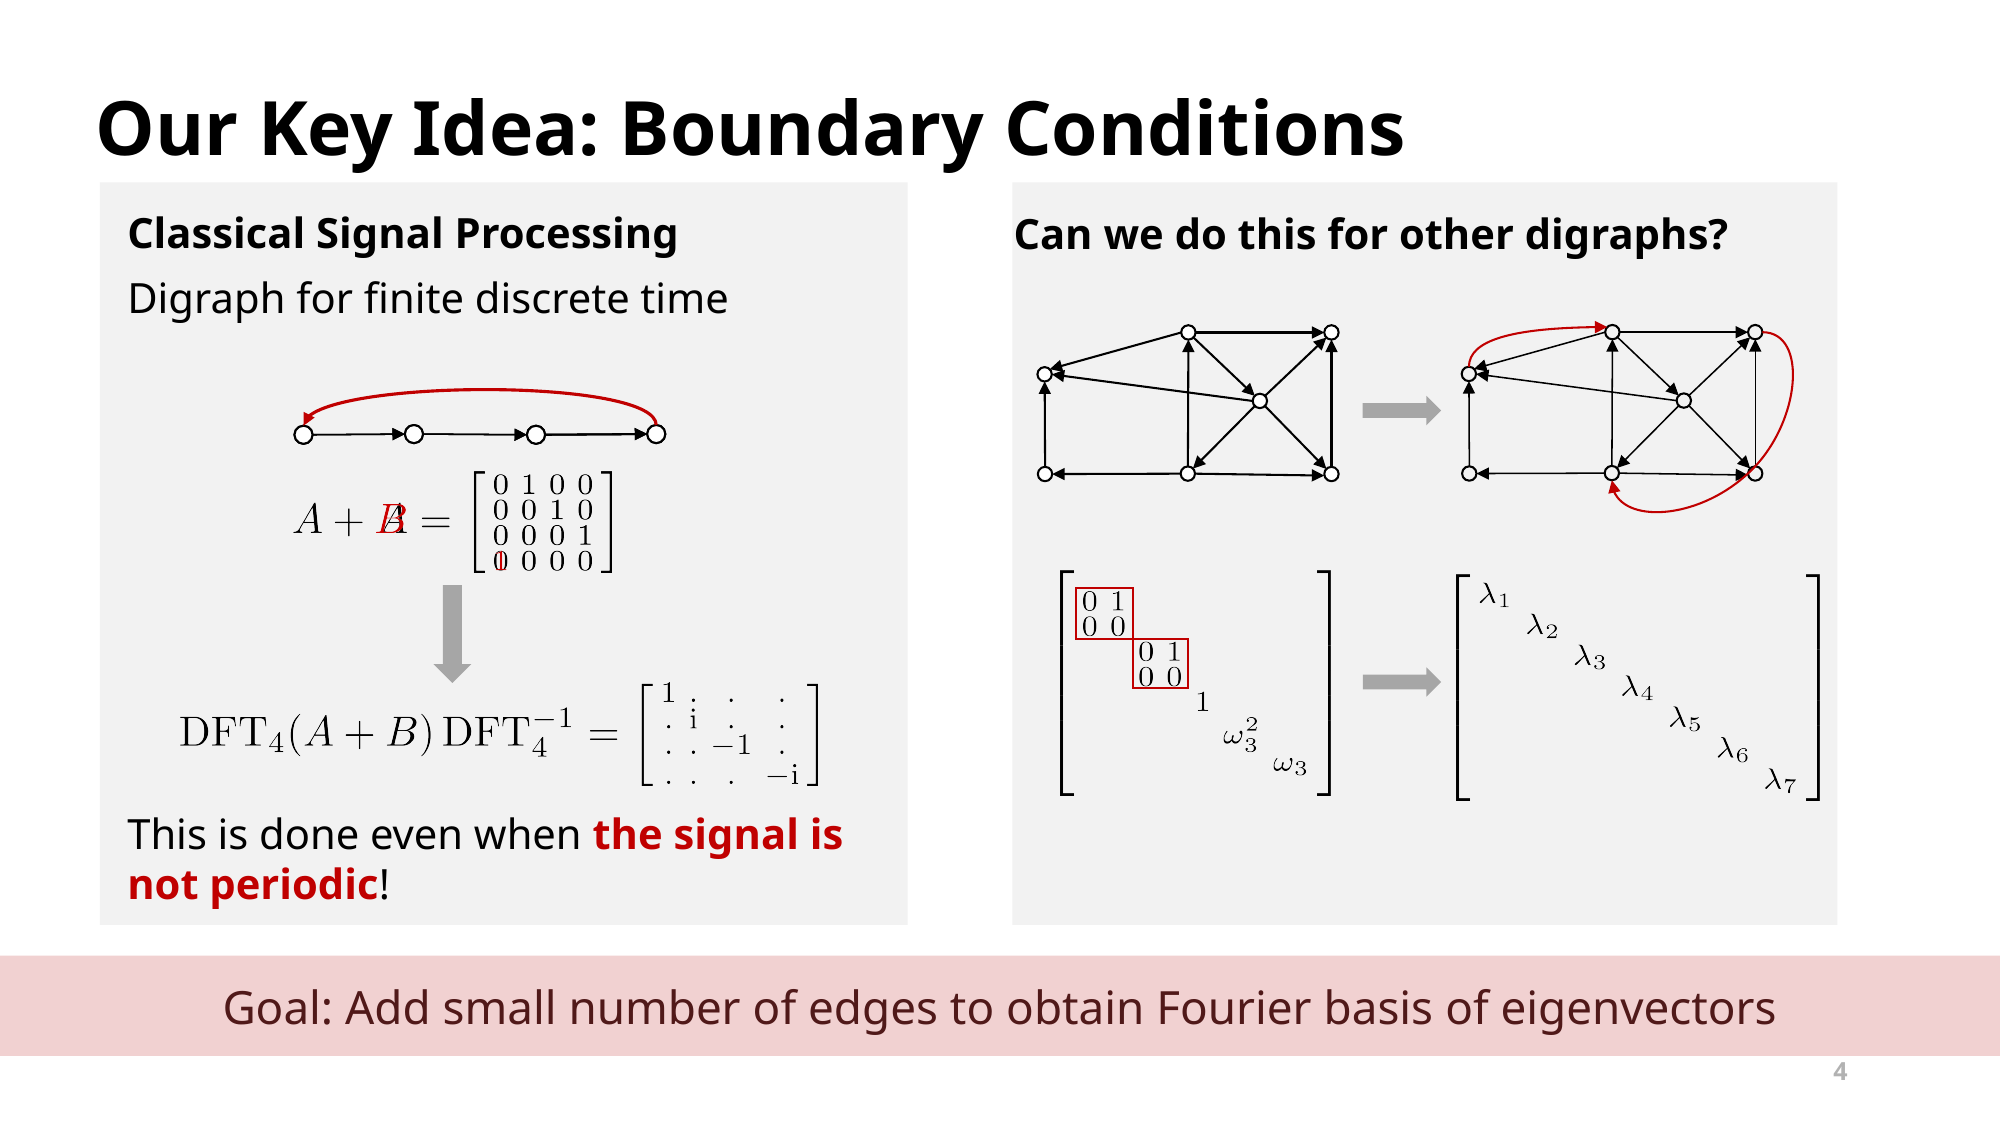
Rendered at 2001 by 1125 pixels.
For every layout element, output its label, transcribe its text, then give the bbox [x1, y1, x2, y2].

text_box [1362, 395, 1442, 426]
picture [180, 682, 818, 786]
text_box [1461, 324, 1763, 481]
text_box Classical Signal Processing Digraph for finite discrete time [112, 199, 888, 330]
text_box This is done even when the signal is not periodic! [112, 800, 873, 916]
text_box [294, 424, 666, 445]
text_box [1362, 667, 1442, 697]
title Our Key Idea: Boundary Conditions [77, 62, 1917, 188]
text_box Can we do this for other digraphs? [998, 200, 1744, 265]
slide_number 4 [1412, 1056, 1863, 1103]
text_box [1059, 570, 1331, 797]
text_box Goal: Add small number of edges to obtain Fourier basis of eigenvectors [0, 955, 2000, 1056]
text_box [1012, 182, 1838, 925]
picture [1455, 574, 1820, 801]
text_box [99, 182, 908, 925]
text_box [1037, 324, 1339, 482]
text_box [433, 585, 472, 681]
picture [293, 471, 613, 573]
